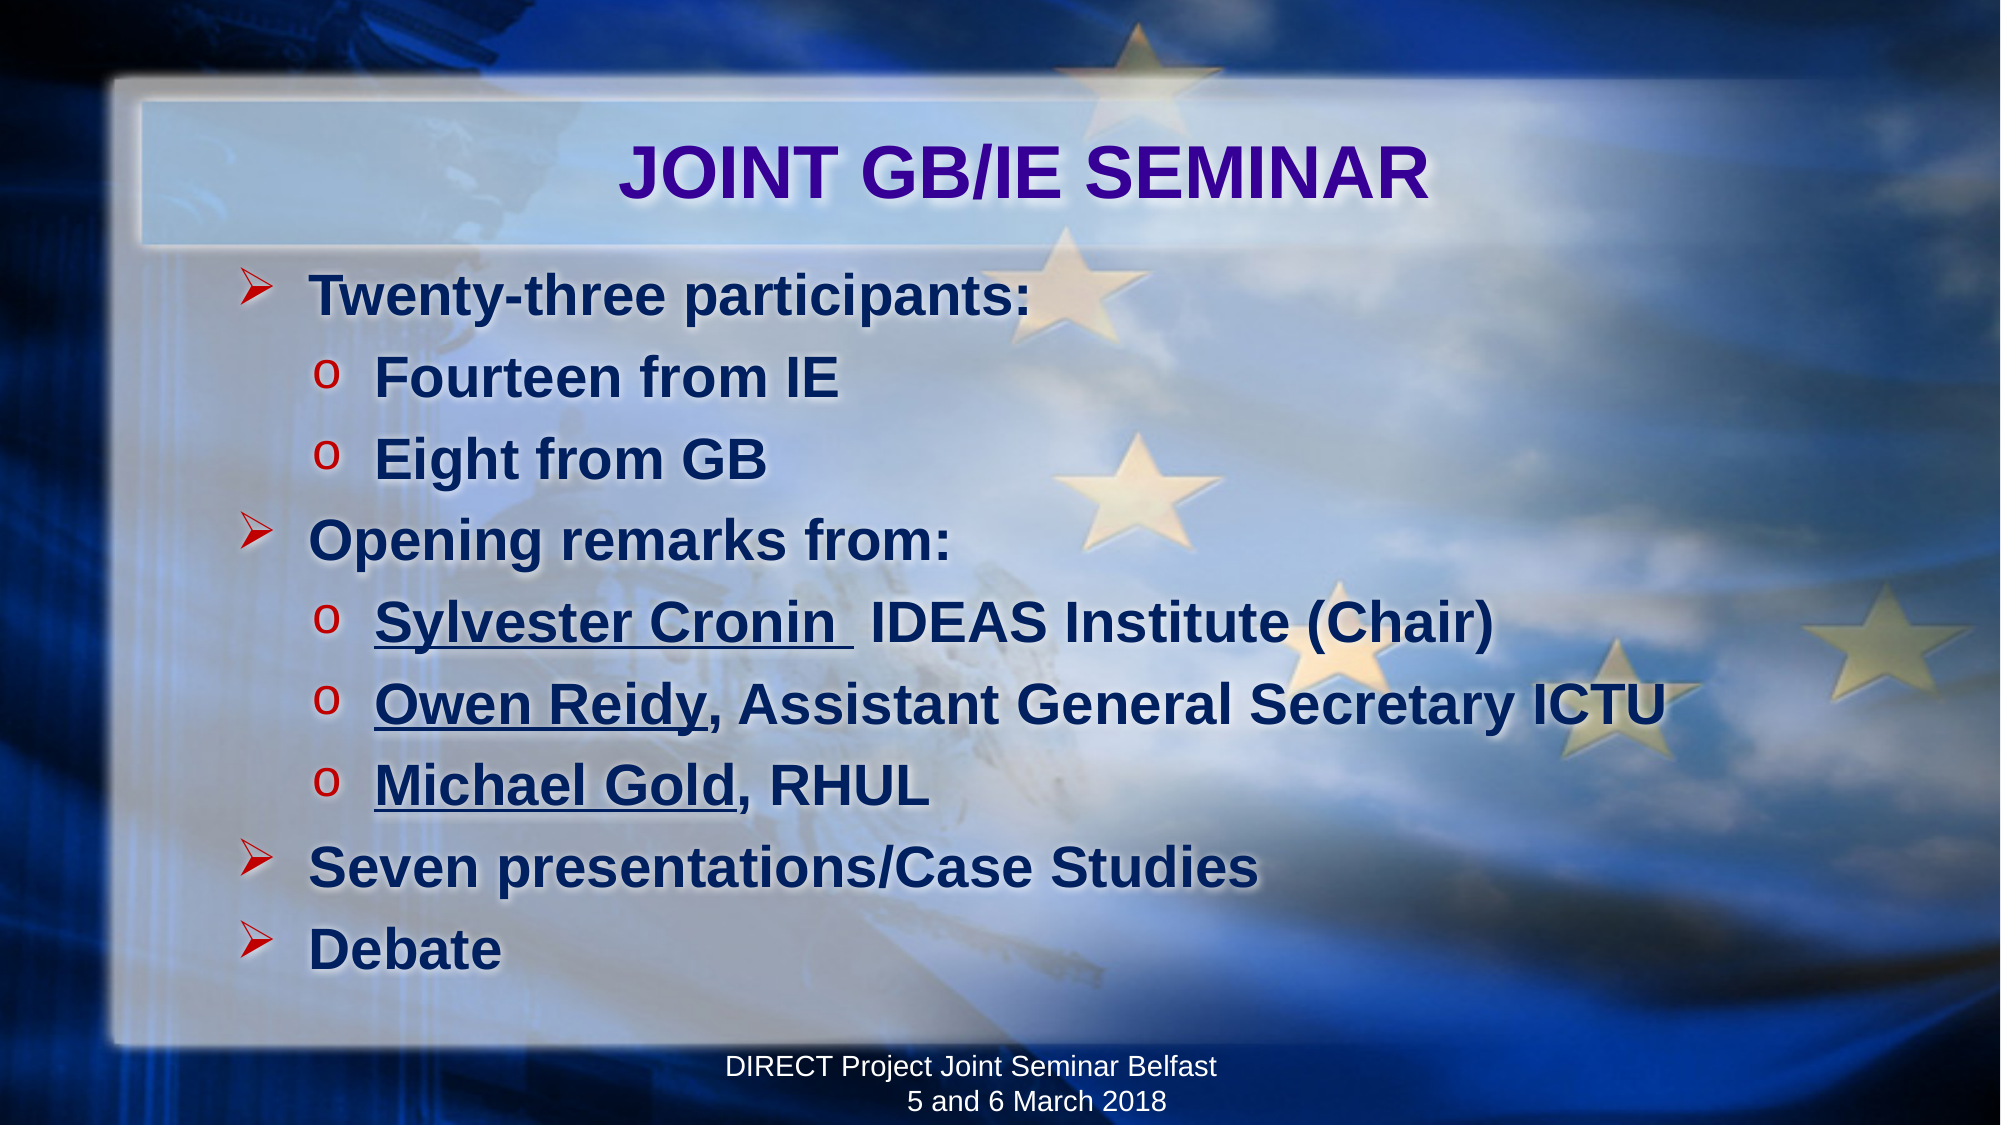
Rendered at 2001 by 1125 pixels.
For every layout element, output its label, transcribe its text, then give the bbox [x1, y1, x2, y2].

title JOINT GB/IE SEMINAR [150, 87, 1900, 250]
footer DIRECT Project Joint Seminar Belfast 5 and 6 March 2018 [708, 1050, 1342, 1125]
picture [0, 0, 2001, 1125]
list Twenty-three participants: Fourteen from IE Eight from GB Opening remarks from: Sylvester Cronin IDEAS Institute (Chair) Owen Reidy, Assistant General Secretary ICTU Michael Gold, RHUL Seven presentations/Case Studies Debate [221, 249, 1900, 1025]
